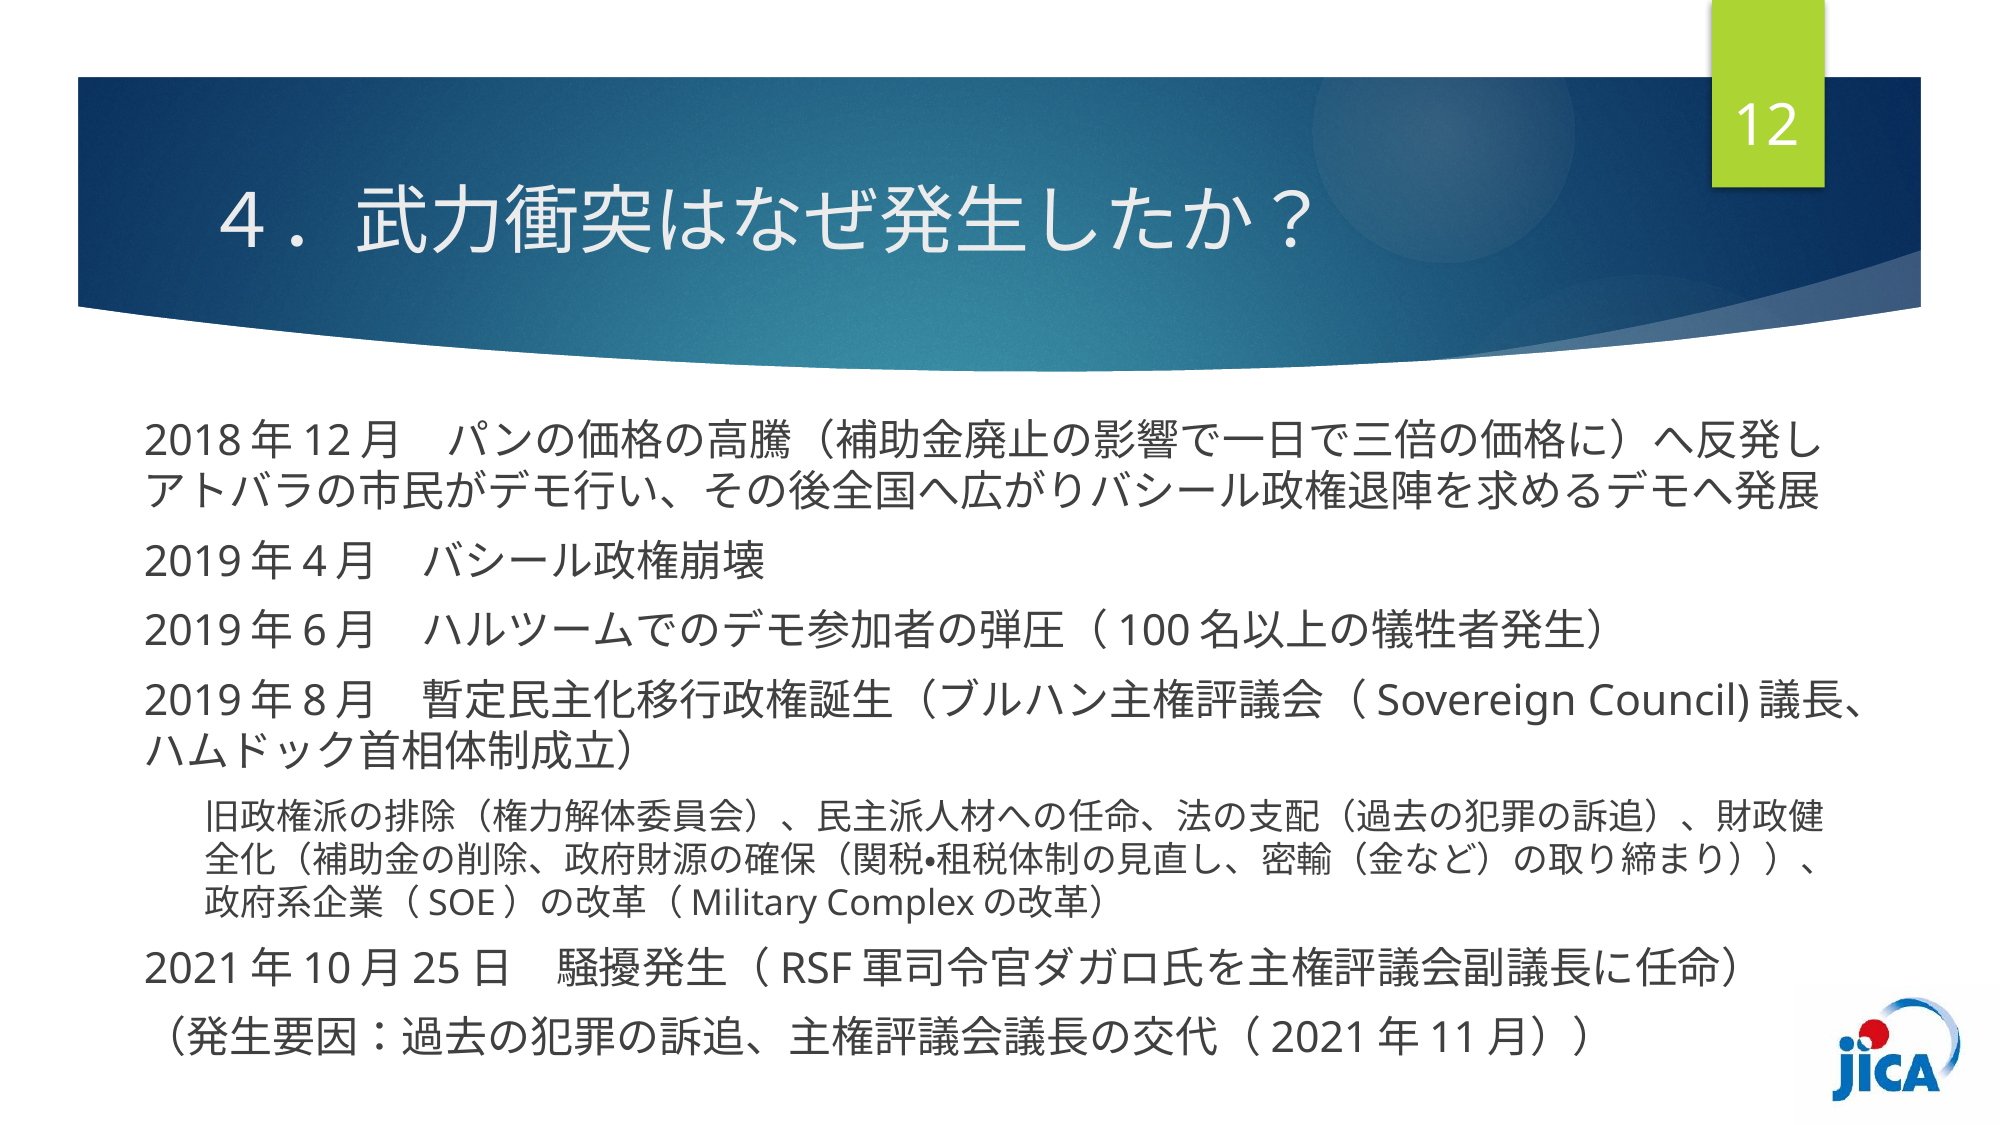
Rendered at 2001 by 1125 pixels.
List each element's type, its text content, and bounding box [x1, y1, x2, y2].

list 2018年12月 パンの価格の高騰（補助金廃止の影響で一日で三倍の価格に）へ反発しアトバラの市民がデモ行い、その後全国へ広がりバシール政権退陣を求めるデモへ発展 2019年4月 バシール政権崩壊 2019年6月 ハルツームでのデモ参加者の弾圧（100名以上の犠牲者発生） 2019年8月 暫定民主化移行政権誕生（ブルハン主権評議会（Sovereign Council)議長、ハムドック首相体制成立） 旧政権派の排除（権力解体委員会）、民主派人材への任命、法の支配（過去の犯罪の訴追）、財政健全化（補助金の削除、政府財源の確保（関税・租税体制の見直し、密輸（金など）の取り締まり））、政府系企業（SOE）の改革（Military Complexの改革） 2021年10月25日 騒擾発生（RSF軍司令官ダガロ氏を主権評議会副議長に任命） （発生要因：過去の犯罪の訴追、主権評議会議長の交代（2021年11月）） [128, 404, 1872, 1077]
title ４．武力衝突はなぜ発生したか？ [189, 159, 1627, 276]
picture [1794, 985, 2000, 1125]
slide_number 12 [1698, 48, 1836, 175]
